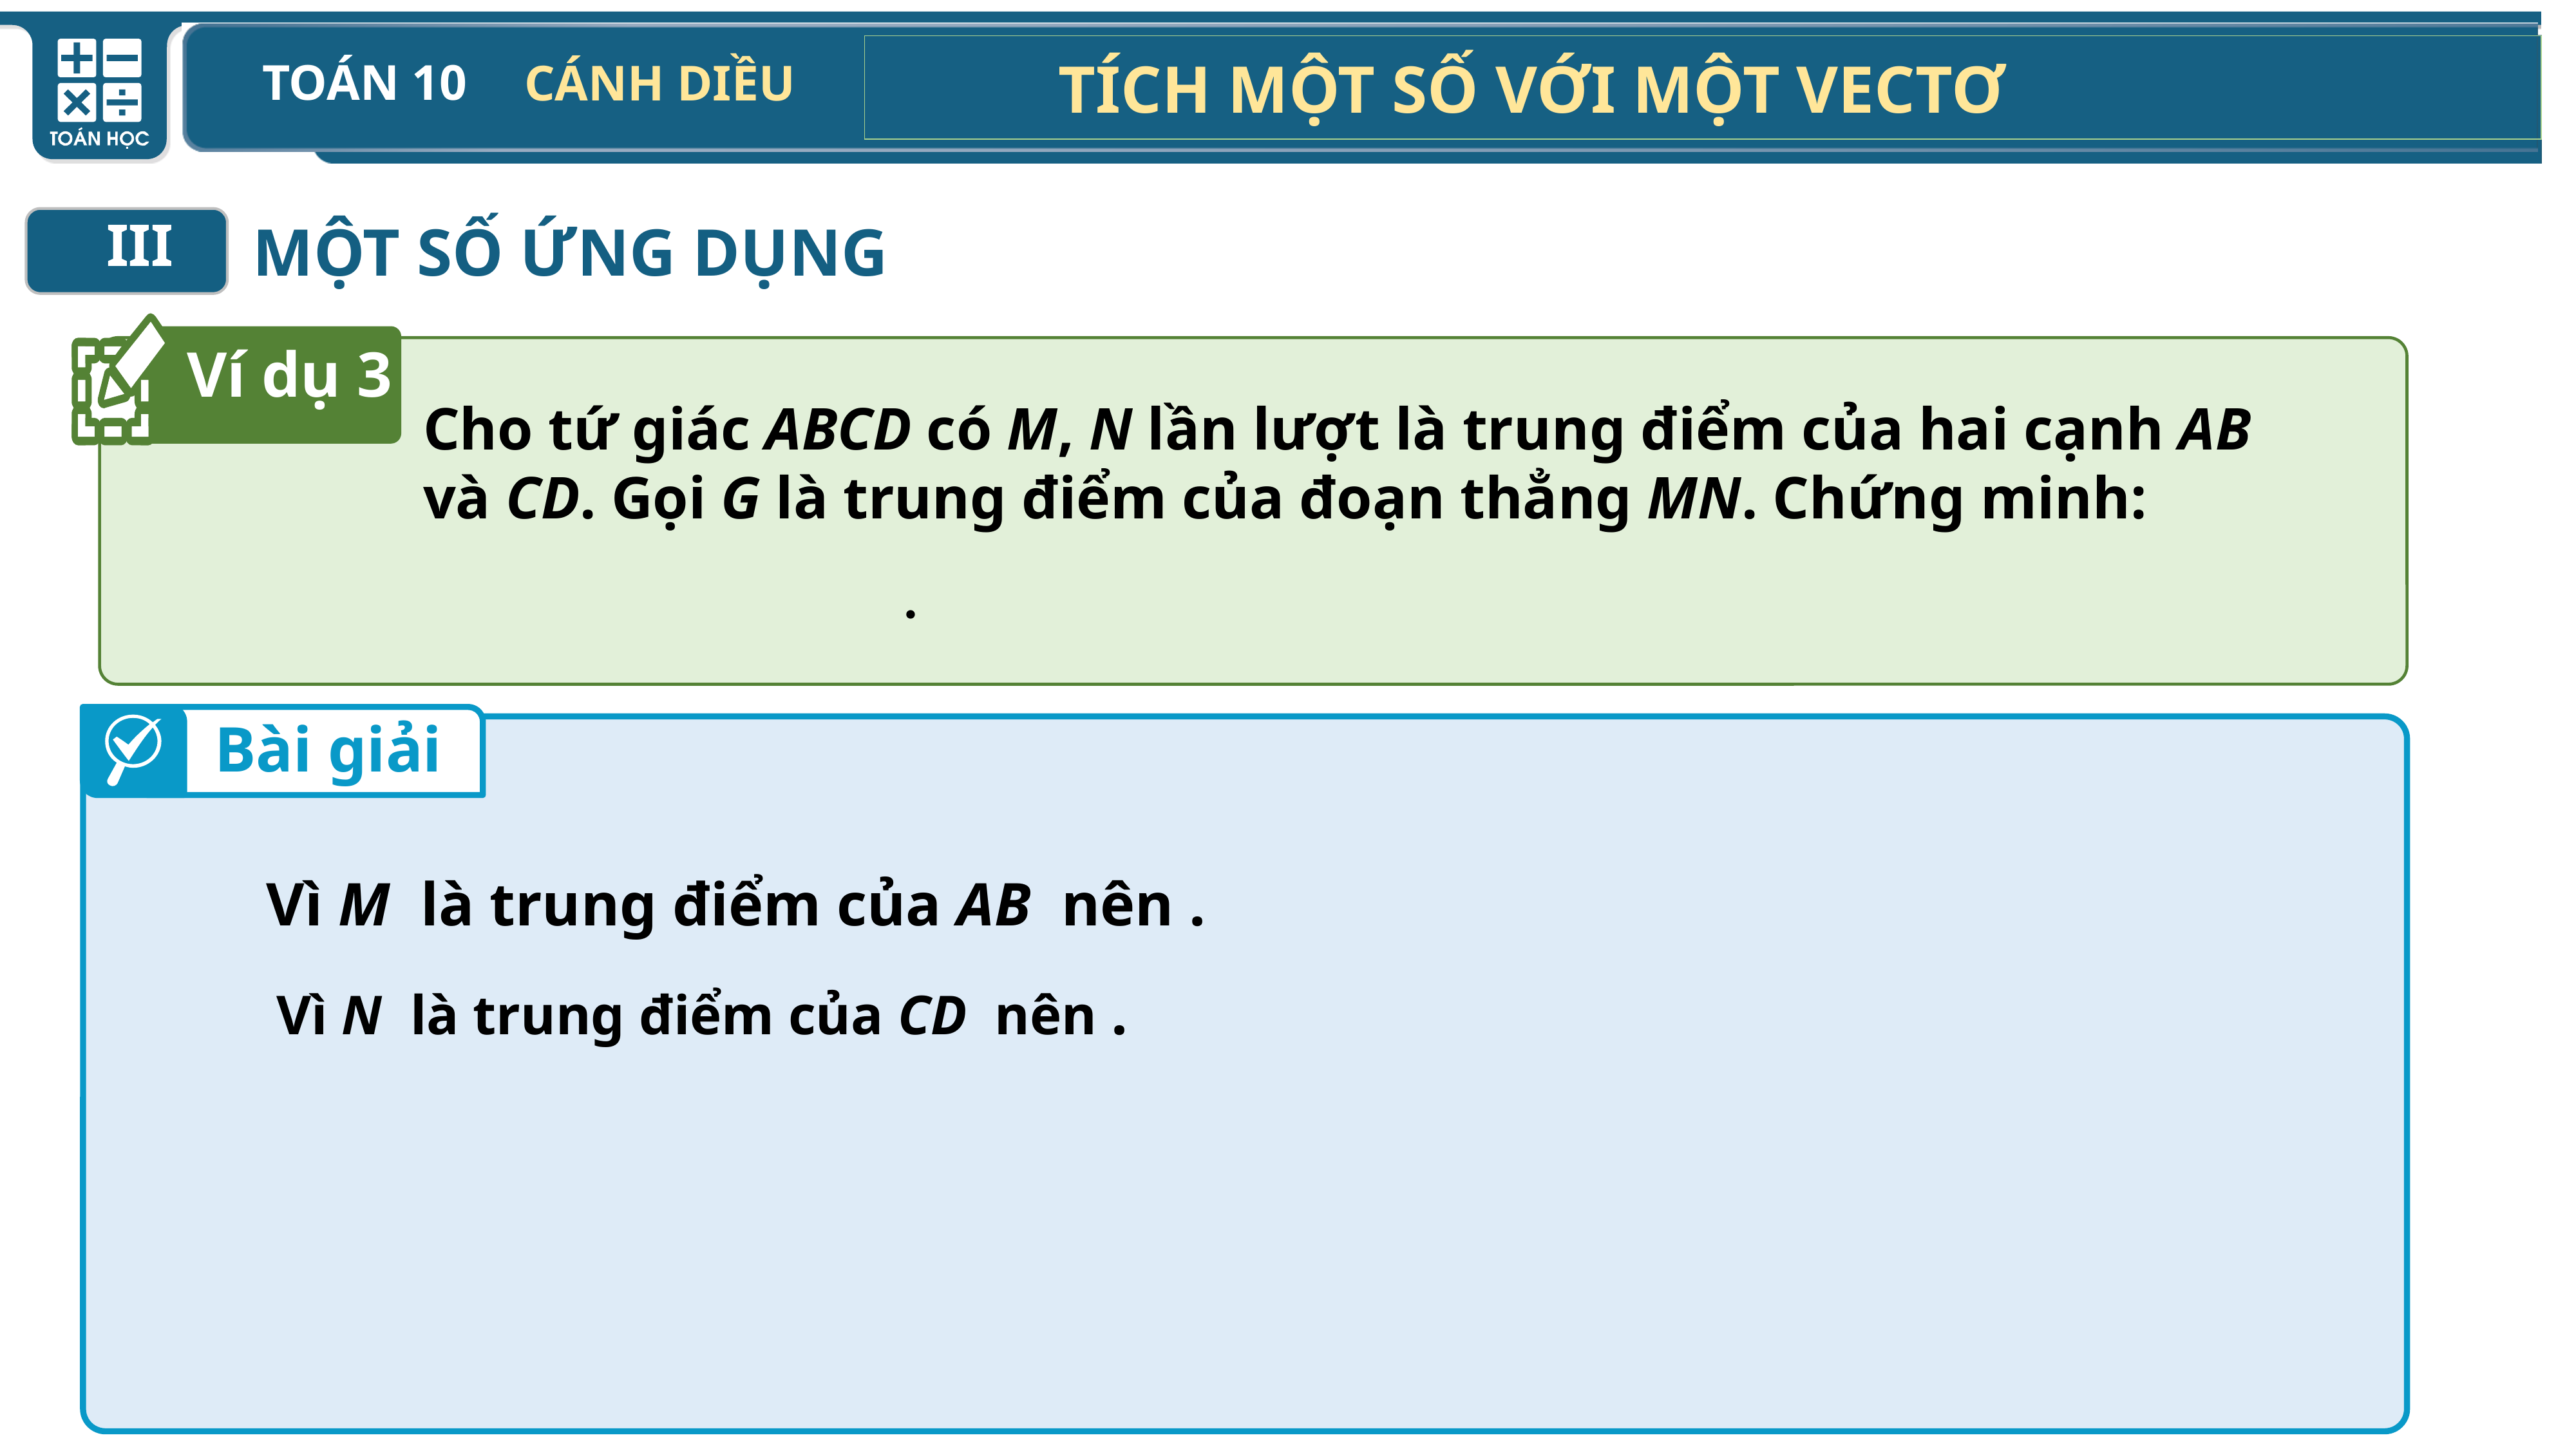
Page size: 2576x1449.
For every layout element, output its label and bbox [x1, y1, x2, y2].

text_box [26, 203, 2070, 296]
text_box [82, 705, 2407, 1432]
picture [0, 23, 2542, 164]
text_box [71, 313, 2407, 685]
picture [865, 36, 2541, 138]
